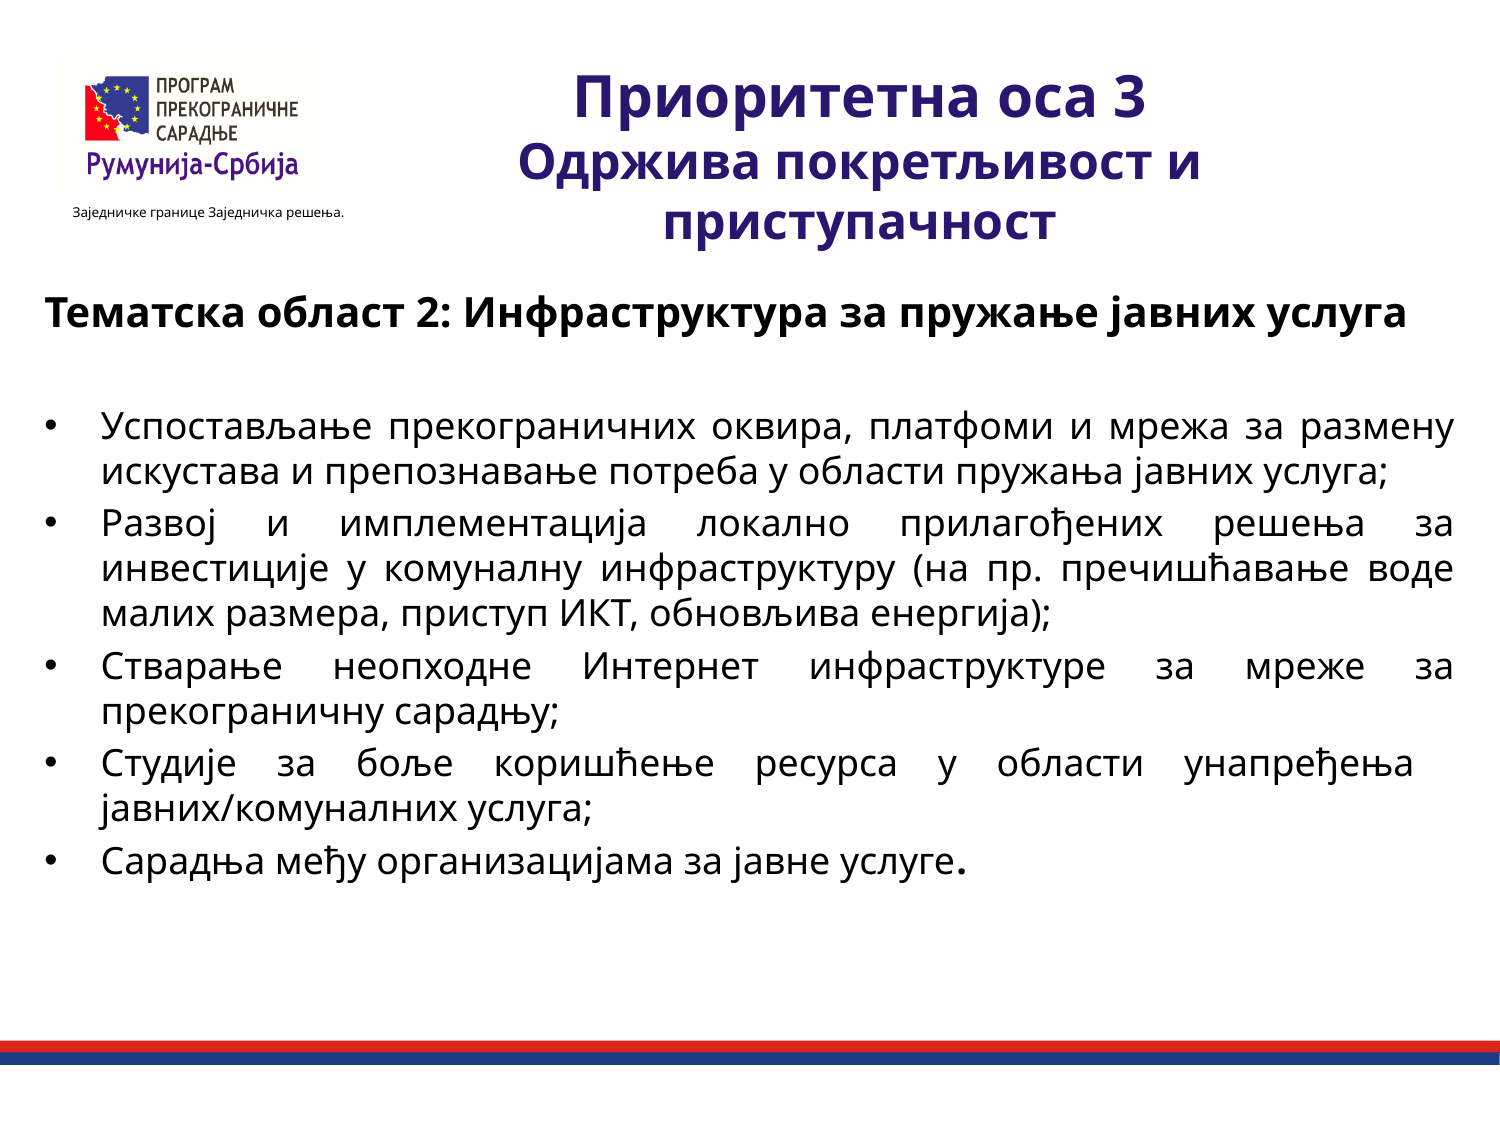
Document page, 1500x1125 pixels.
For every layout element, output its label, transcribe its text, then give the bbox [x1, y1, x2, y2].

list Тематска област 2: Инфраструктура за пружање јавних услуга Успостављање прекограничних оквира, платфоми и мрежа за размену искустава и препознавање потреба у области пружања јавних услуга; Развој и имплементација локално прилагођених решења за инвестиције у комуналну инфраструктуру (на пр. пречишћавање воде малих размера, приступ ИКТ, обновљива енергија); Стварање неопходне Интернет инфраструктуре за мреже за прекограничну сарадњу; Студије за боље коришћење ресурса у области унапређења јавних/комуналних услуга; Сарадња међу организацијама за јавне услуге. [29, 219, 1471, 1024]
title Приоритетна оса 3 Одржива покретљивост и приступачност [328, 66, 1392, 219]
picture [58, 51, 318, 197]
